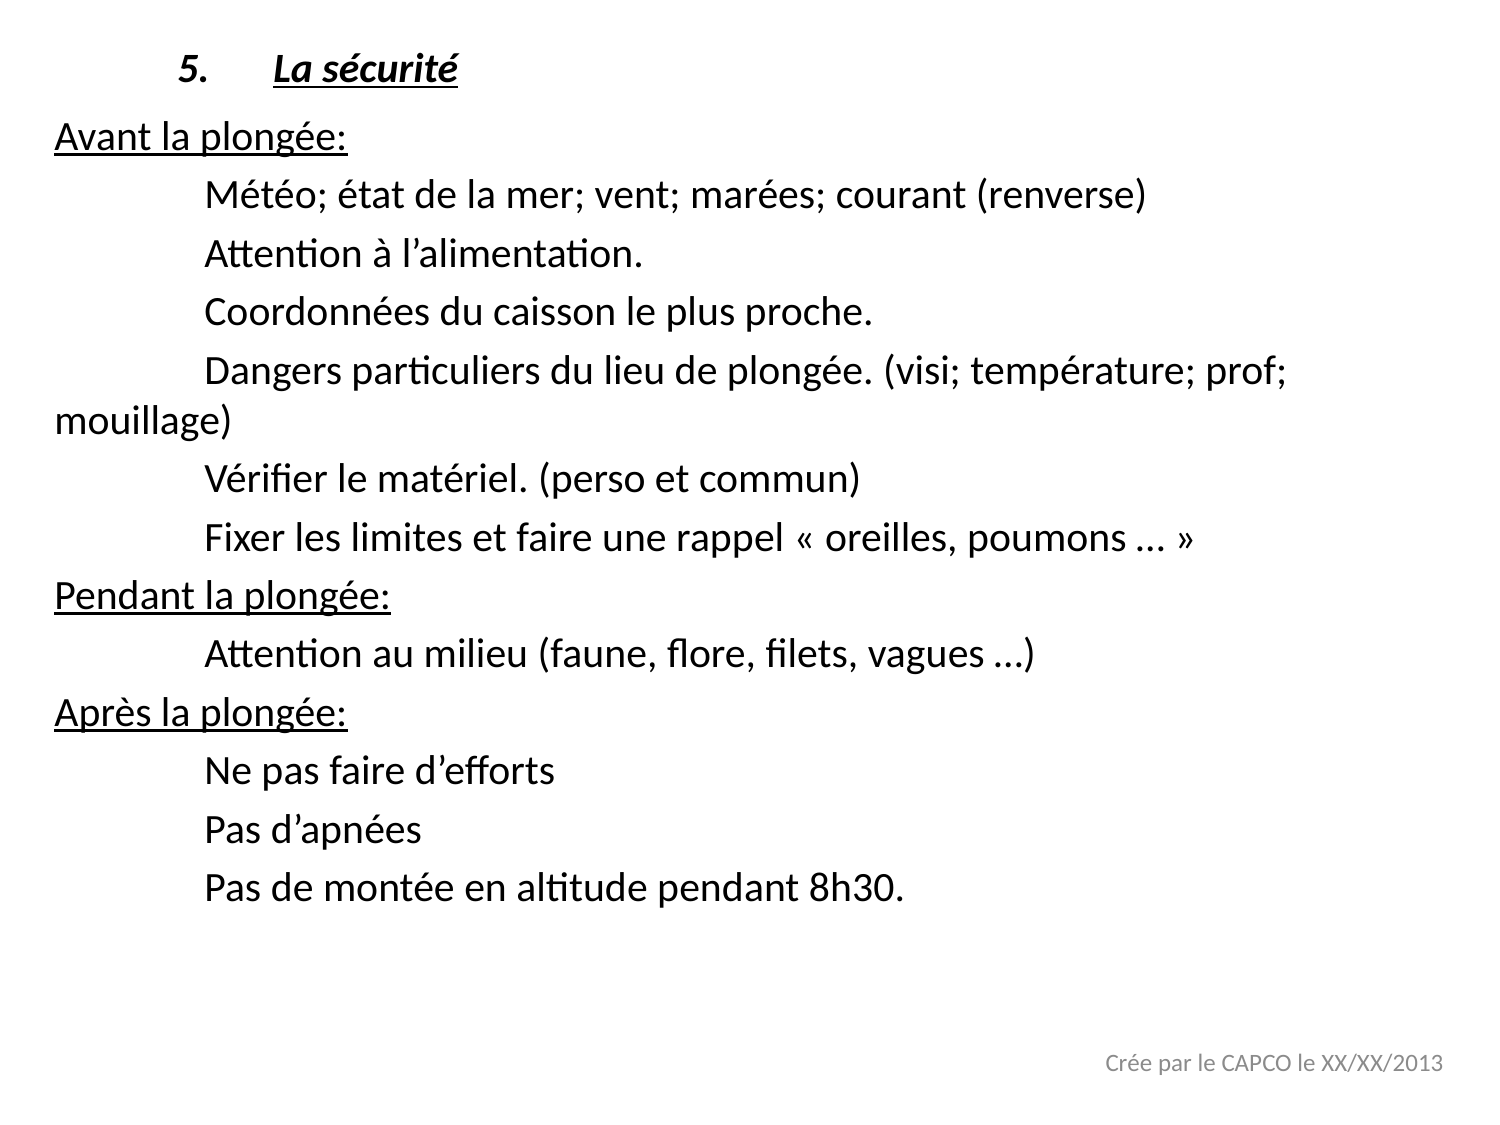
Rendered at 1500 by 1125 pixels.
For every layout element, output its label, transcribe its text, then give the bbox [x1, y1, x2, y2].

footer Crée par le CAPCO le XX/XX/2013 [984, 1035, 1460, 1092]
text_box La sécurité [162, 30, 1356, 102]
text_box Avant la plongée: Météo; état de la mer; vent; marées; courant (renverse) Attention à l’alimentation. Coordonnées du caisson le plus proche. Dangers particuliers du lieu de plongée. (visi; température; prof; mouillage) Vérifier le matériel. (perso et commun) Fixer les limites et faire une rappel « oreilles, poumons … » Pendant la plongée: Attention au milieu (faune, flore, filets, vagues …) Après la plongée: Ne pas faire d’efforts Pas d’apnées Pas de montée en altitude pendant 8h30. [39, 101, 1479, 1035]
